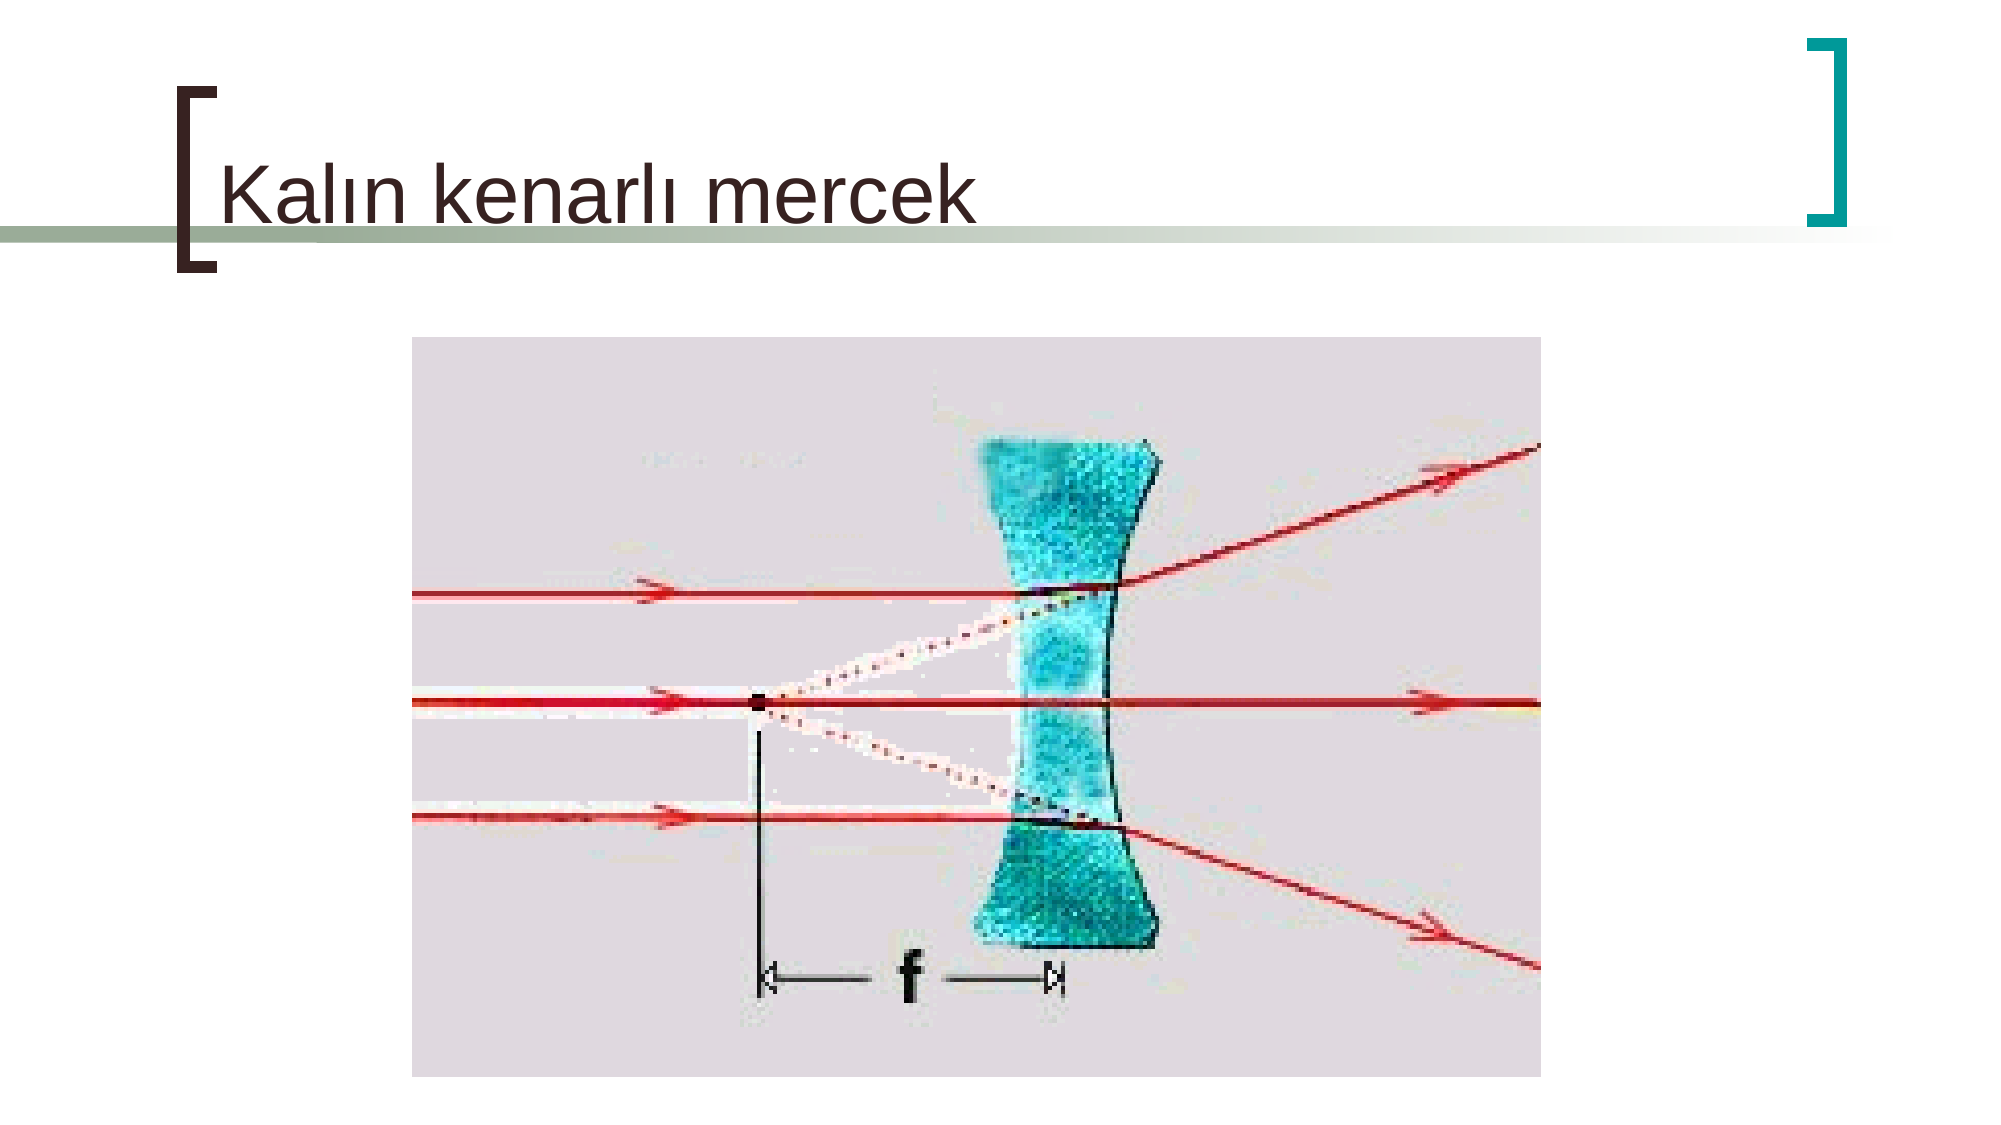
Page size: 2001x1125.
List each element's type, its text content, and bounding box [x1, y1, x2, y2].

title Kalın kenarlı mercek [203, 15, 1770, 248]
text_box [412, 337, 1550, 1077]
